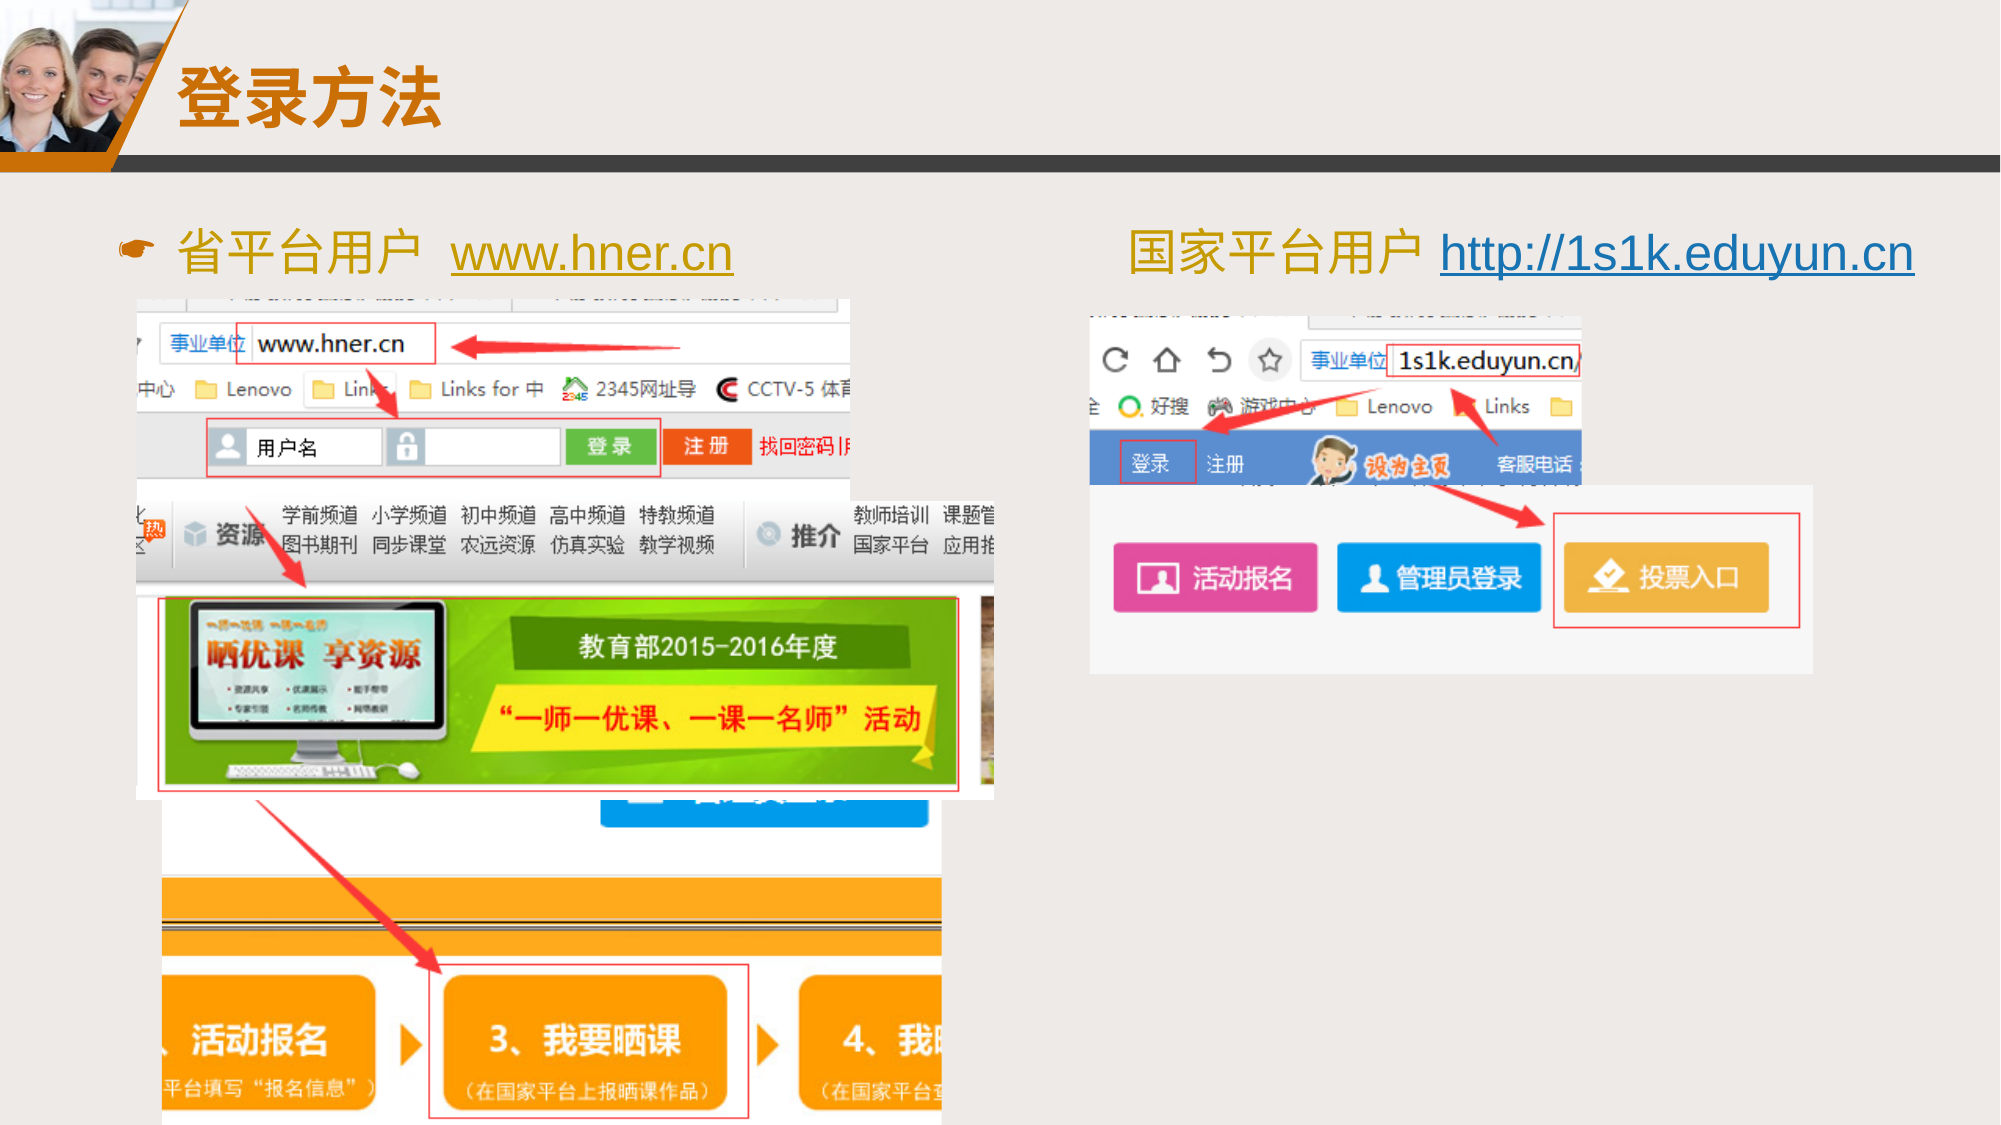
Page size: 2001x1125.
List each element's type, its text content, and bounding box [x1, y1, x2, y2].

title 登录方法 [161, 29, 1930, 145]
list 省平台用户 www.hner.cn 国家平台用户http://1s1k.eduyun.cn/ [102, 206, 1931, 1095]
picture [1089, 316, 1813, 674]
picture [0, 0, 187, 152]
picture [136, 299, 994, 1125]
